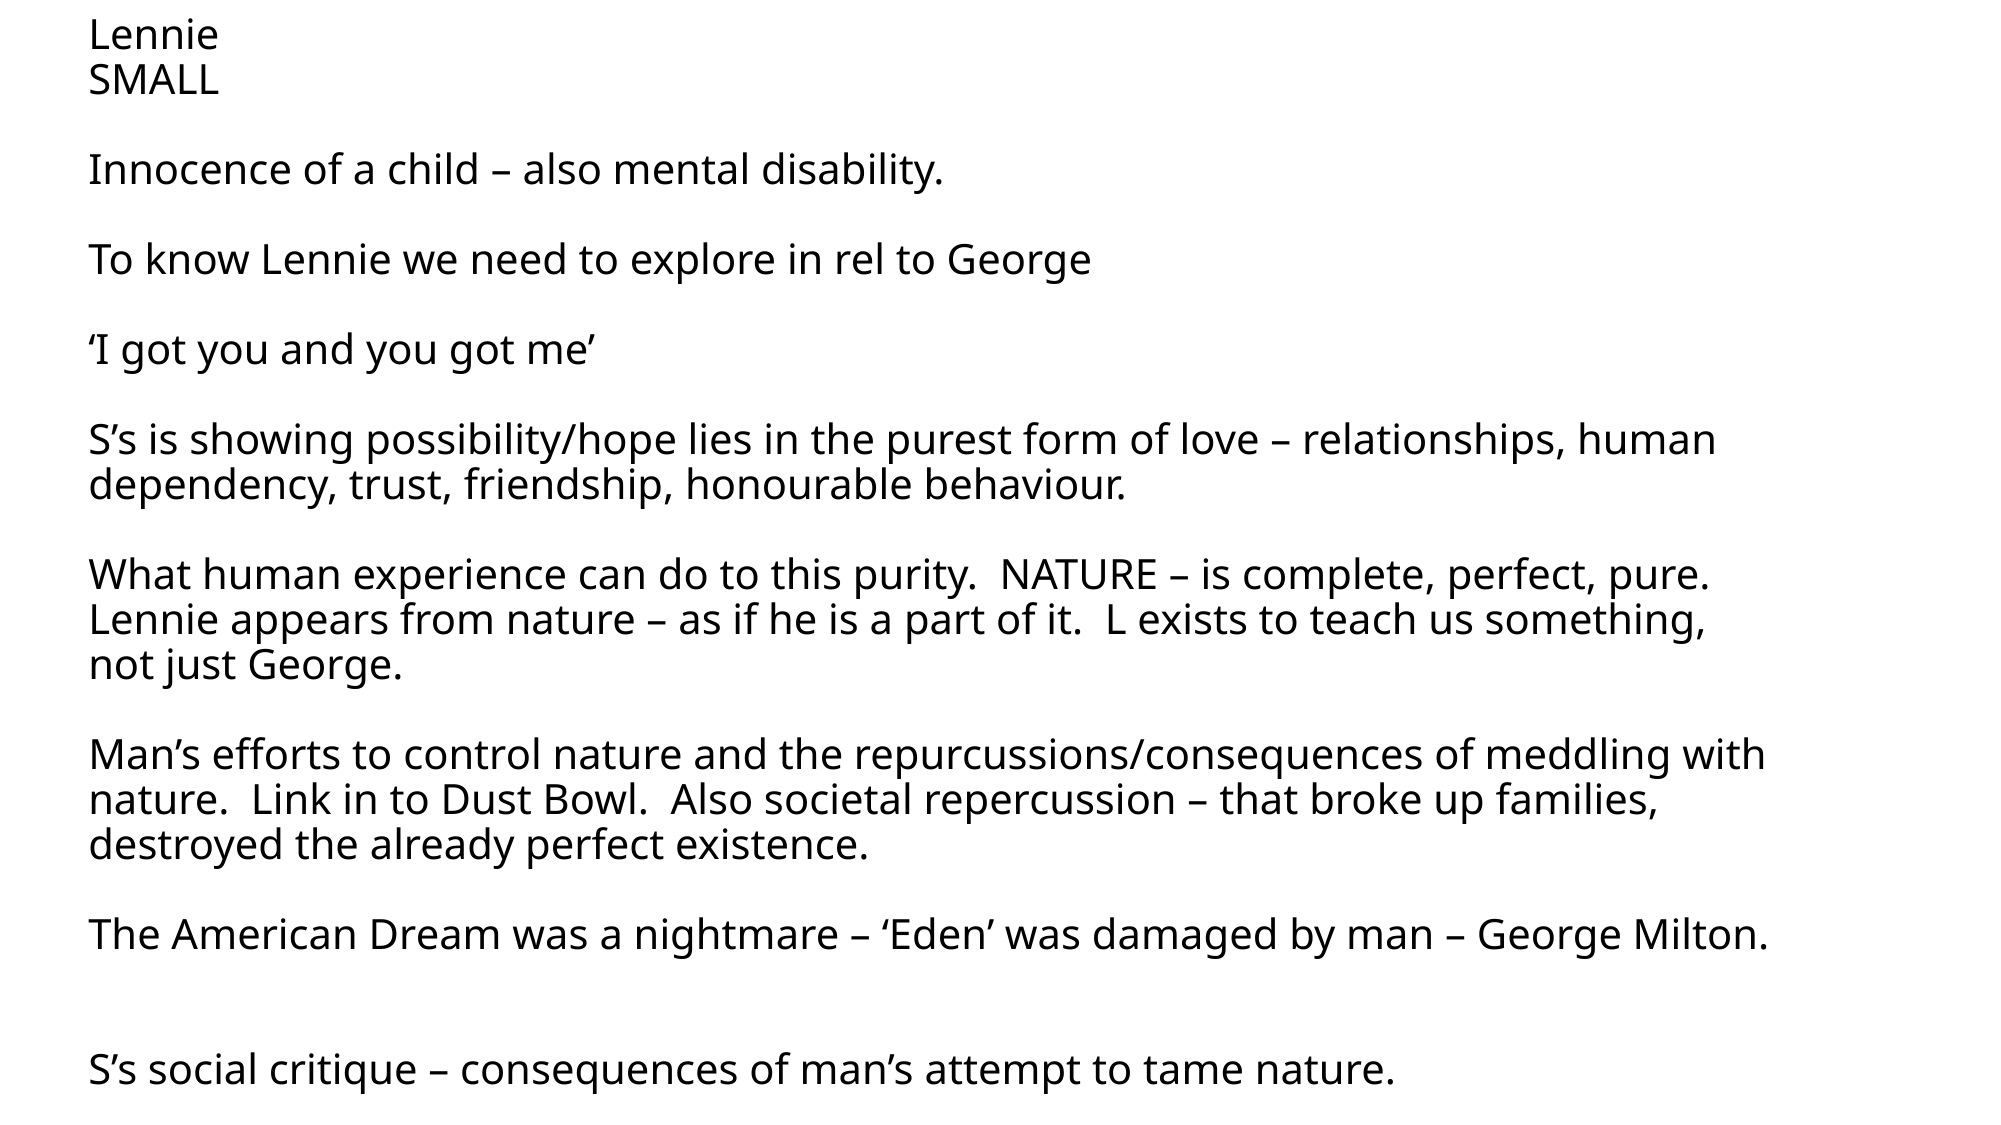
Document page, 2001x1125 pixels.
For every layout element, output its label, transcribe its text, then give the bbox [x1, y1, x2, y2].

title Lennie SMALL Innocence of a child – also mental disability. To know Lennie we need to explore in rel to George ‘I got you and you got me’ S’s is showing possibility/hope lies in the purest form of love – relationships, human dependency, trust, friendship, honourable behaviour. What human experience can do to this purity. NATURE – is complete, perfect, pure. Lennie appears from nature – as if he is a part of it. L exists to teach us something, not just George. Man’s efforts to control nature and the repurcussions/consequences of meddling with nature. Link in to Dust Bowl. Also societal repercussion – that broke up families, destroyed the already perfect existence. The American Dream was a nightmare – ‘Eden’ was damaged by man – George Milton. S’s social critique – consequences of man’s attempt to tame nature. [73, 444, 1799, 662]
